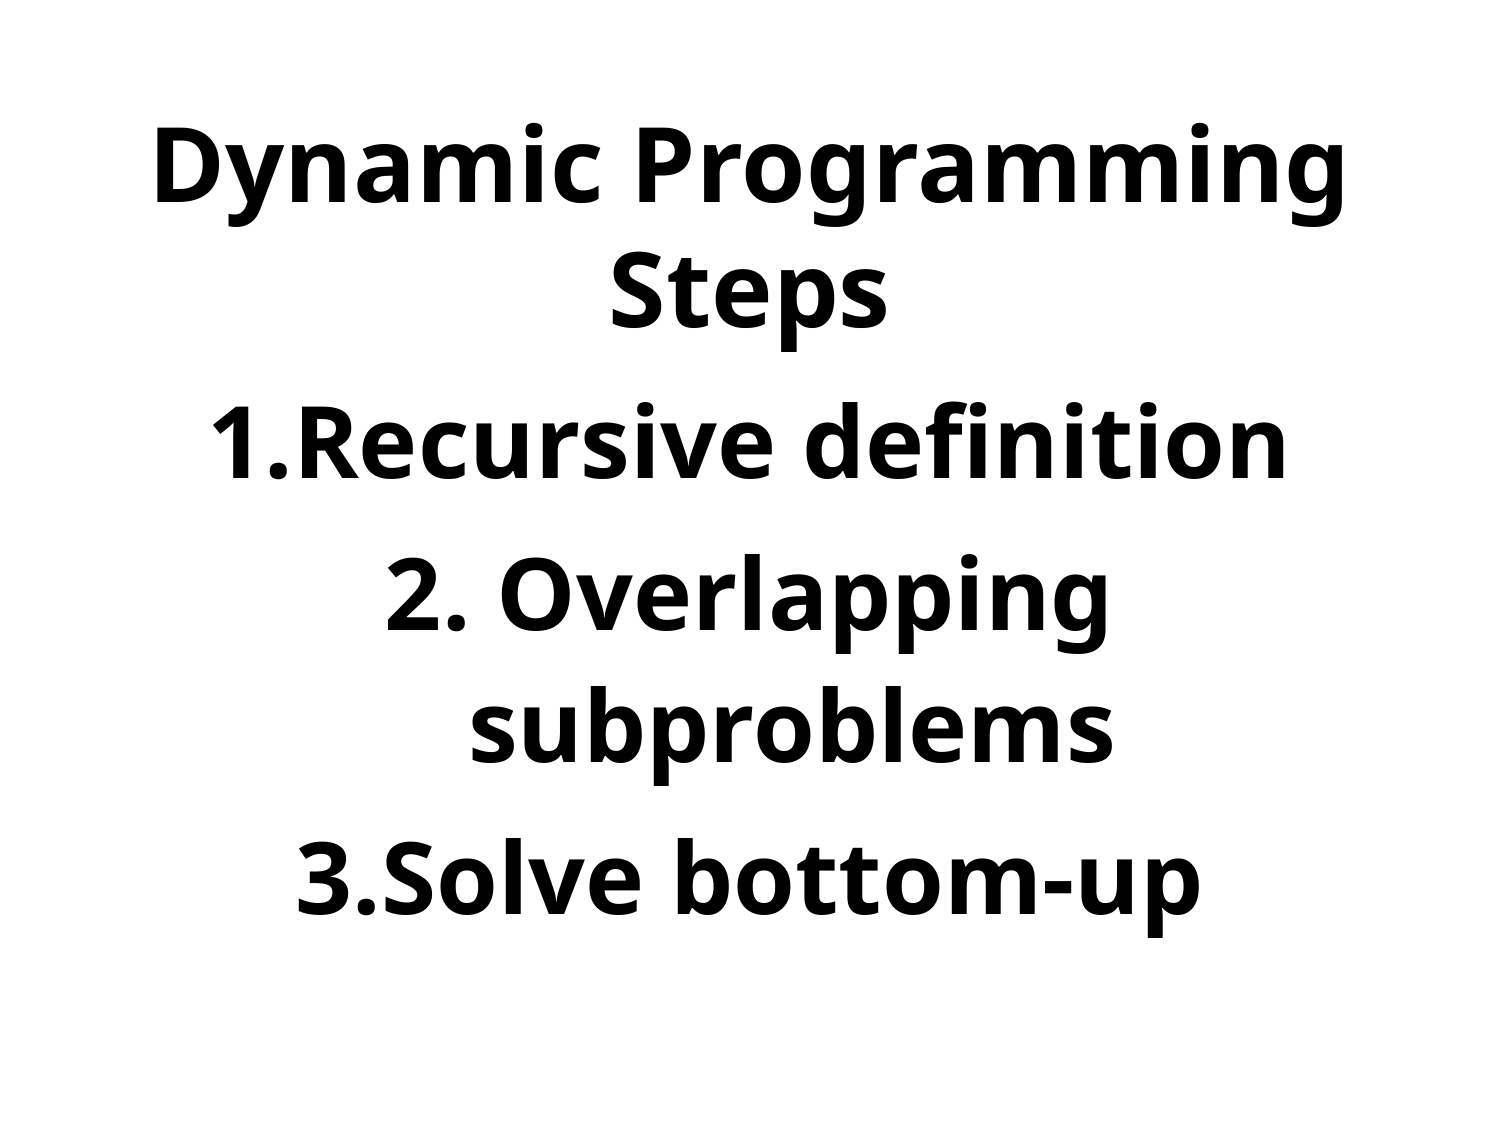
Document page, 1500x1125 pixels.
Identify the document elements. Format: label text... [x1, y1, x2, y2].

list Recursive definition Overlapping subproblems Solve bottom-up [75, 358, 1425, 742]
title Dynamic Programming Steps [0, 129, 1500, 317]
